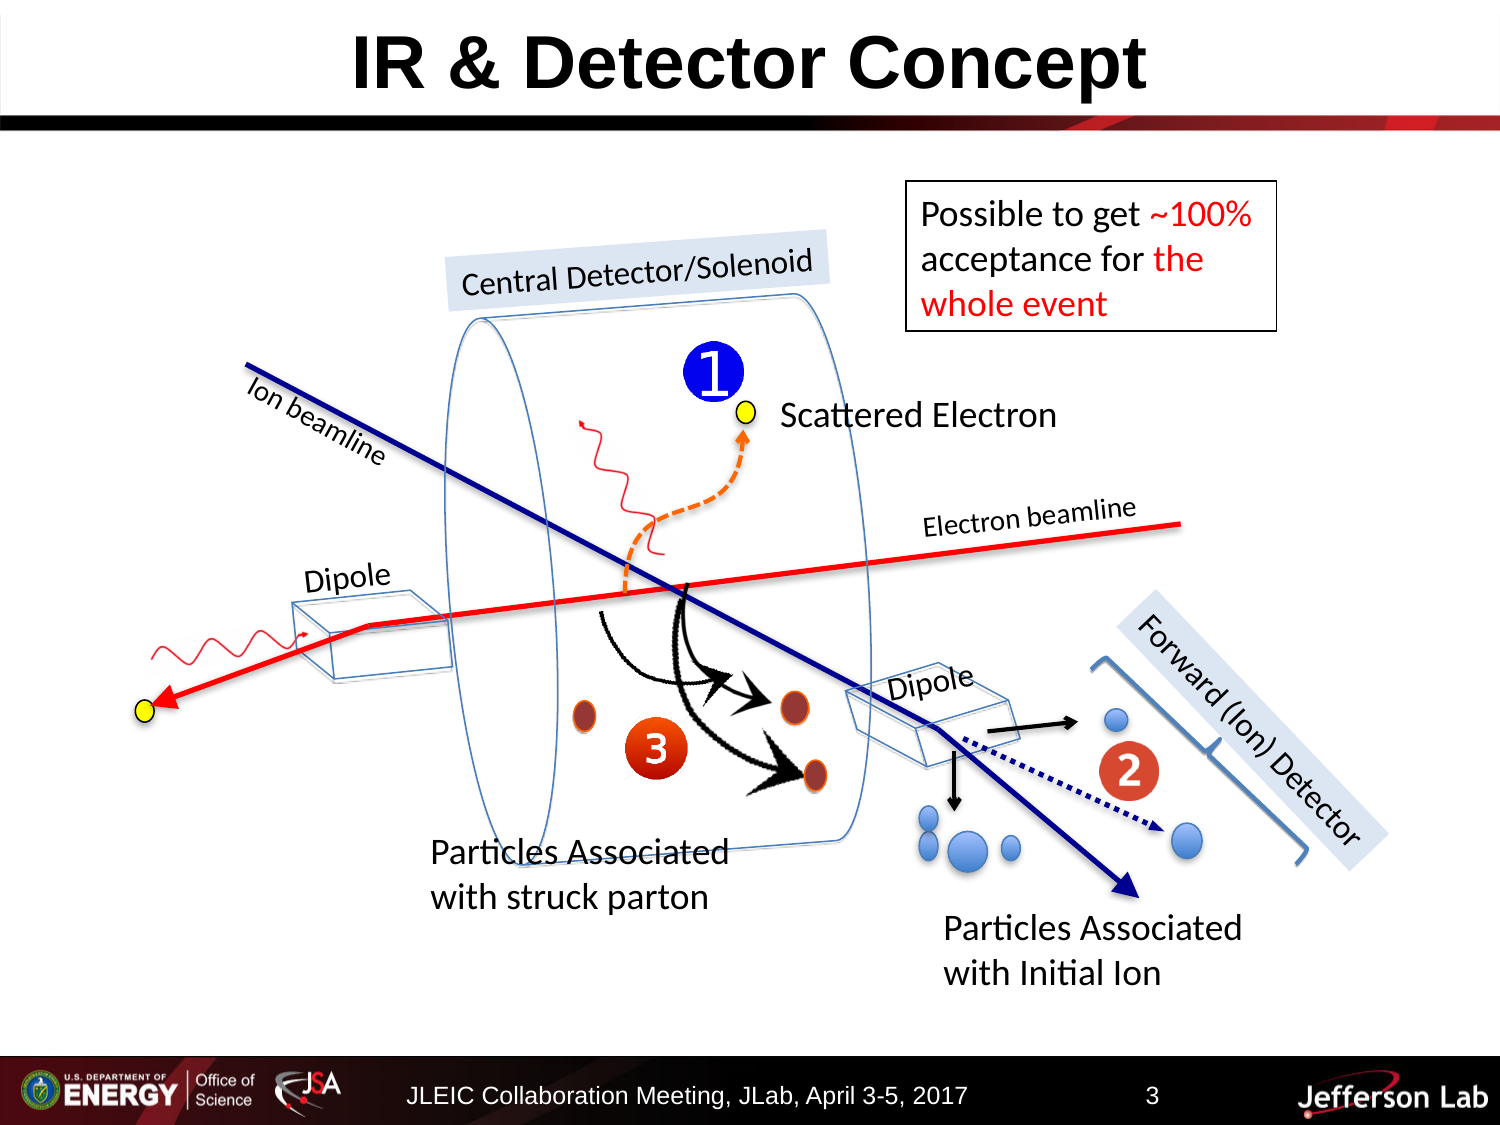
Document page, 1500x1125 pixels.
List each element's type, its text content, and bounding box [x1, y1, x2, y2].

picture [0, 0, 1500, 1125]
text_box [135, 180, 1349, 1001]
title IR & Detector Concept [112, 0, 1388, 117]
